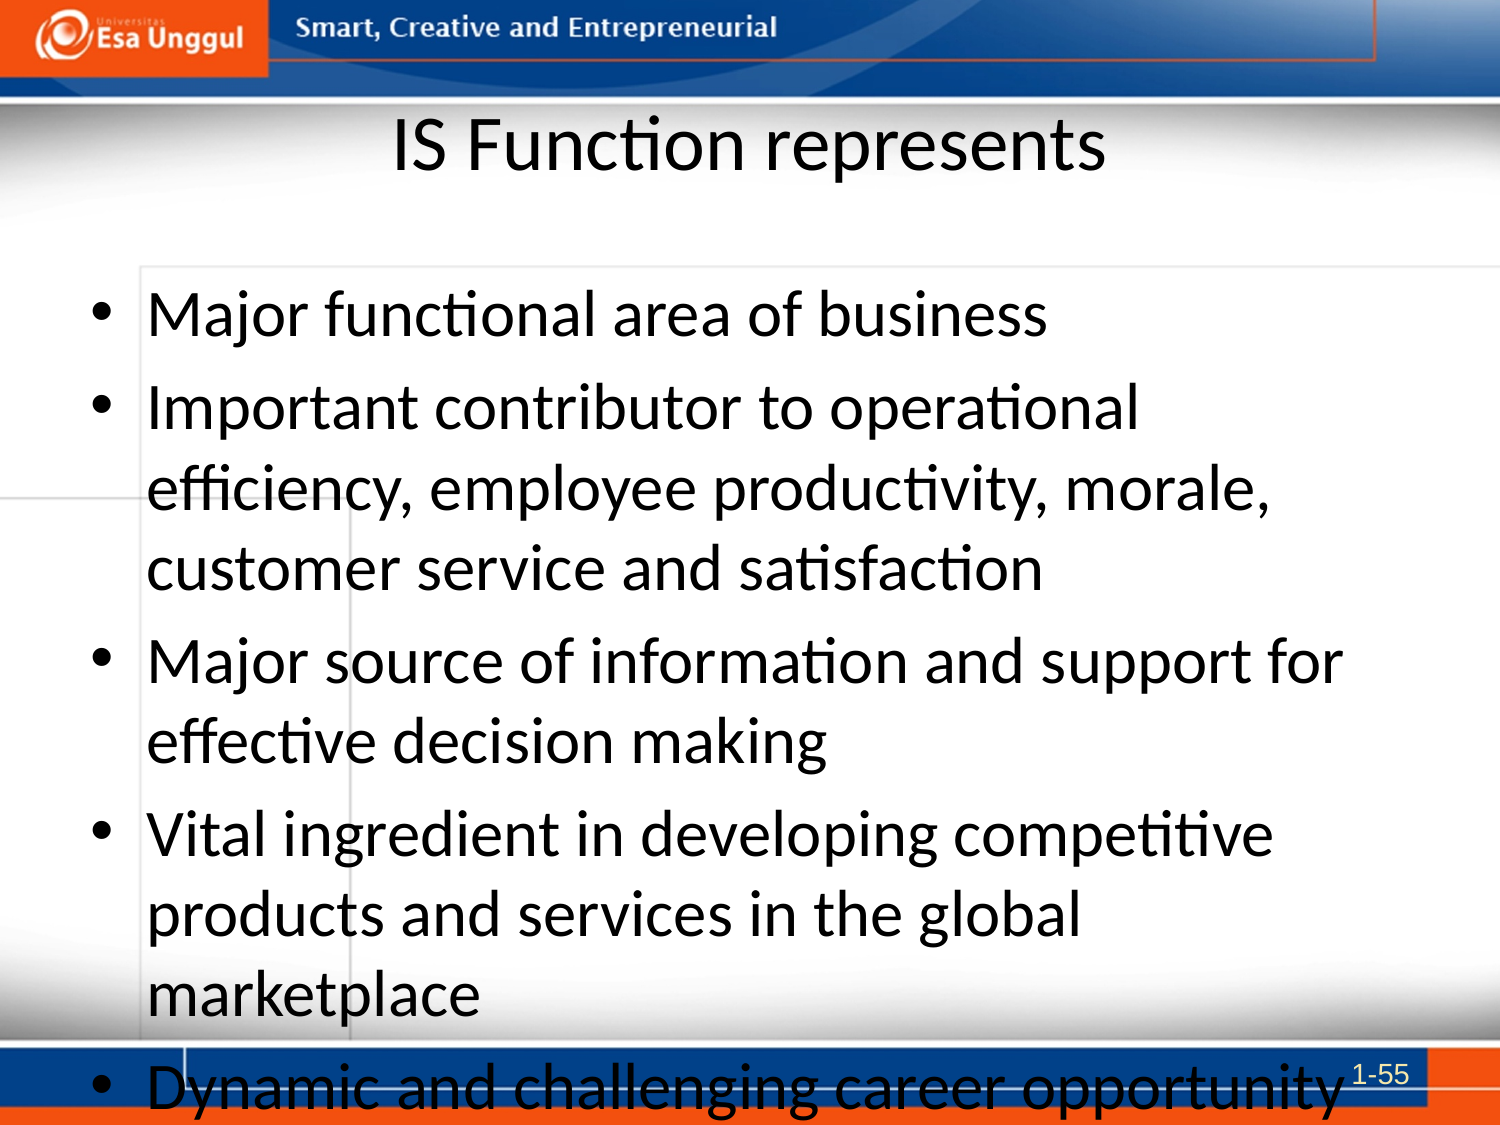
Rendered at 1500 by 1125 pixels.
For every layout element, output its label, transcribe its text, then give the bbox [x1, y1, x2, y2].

list Major functional area of business Important contributor to operational efficiency, employee productivity, morale, customer service and satisfaction Major source of information and support for effective decision making Vital ingredient in developing competitive products and services in the global marketplace Dynamic and challenging career opportunity Key component of today’s networked business [75, 262, 1425, 1005]
title IS Function represents [75, 45, 1425, 233]
slide_number 1-55 [1074, 1042, 1425, 1103]
picture [0, 0, 1500, 1125]
